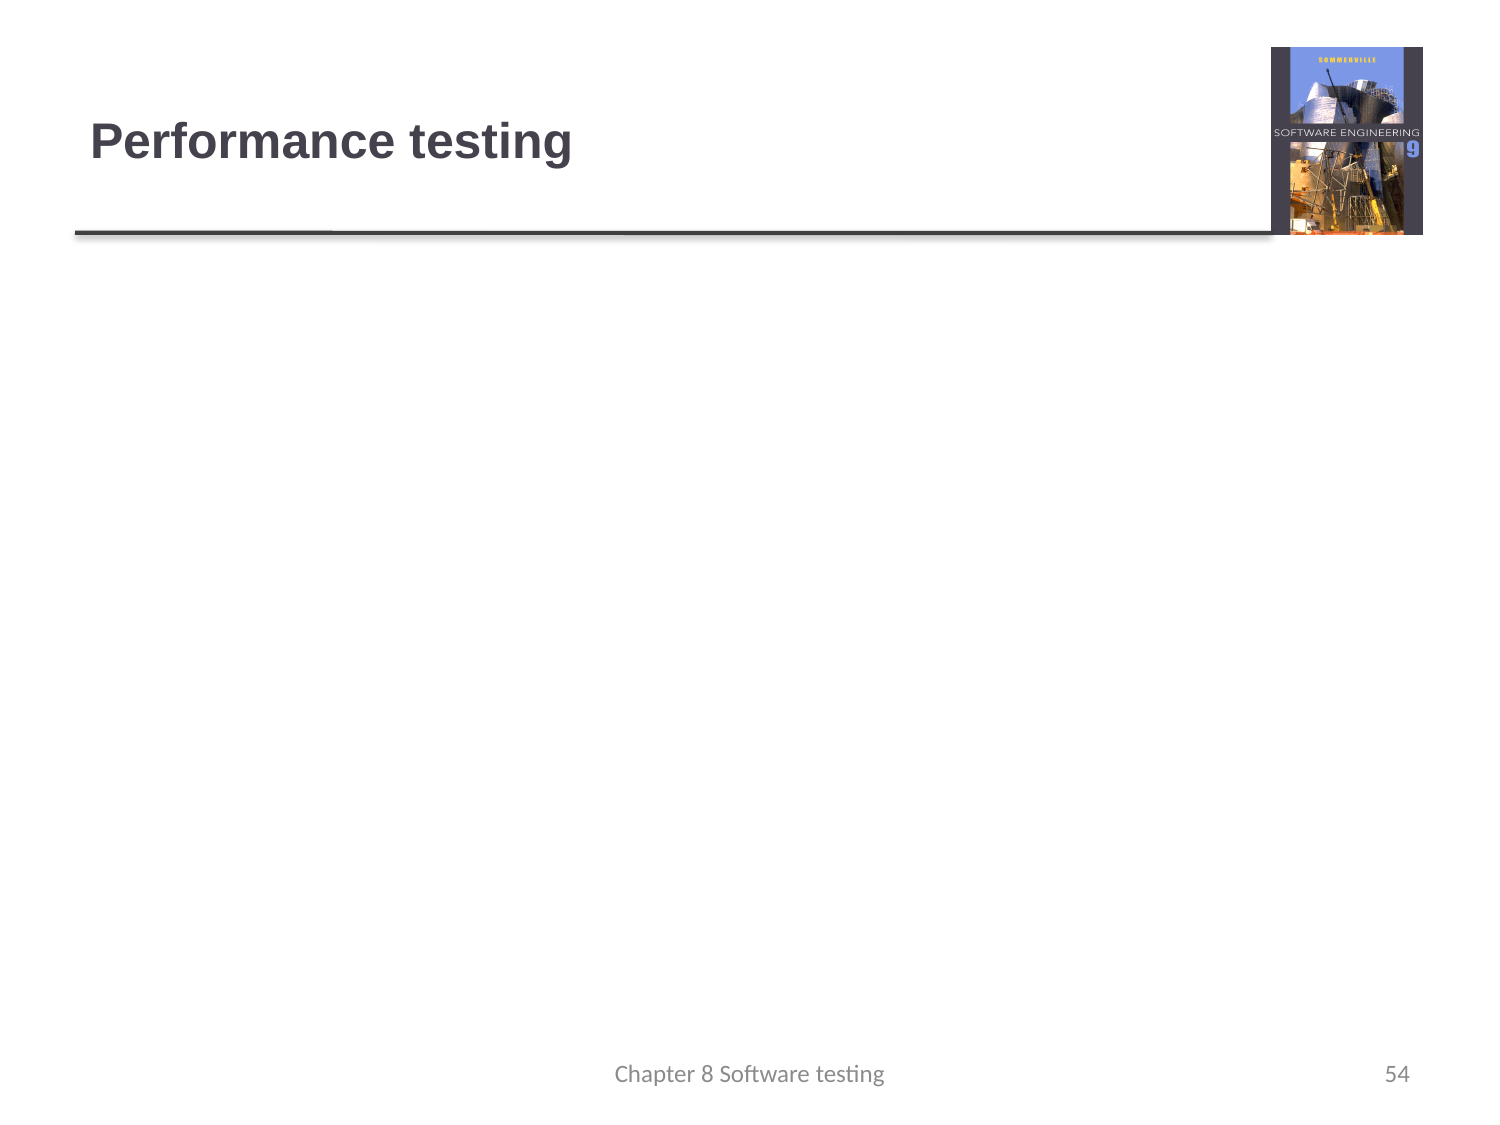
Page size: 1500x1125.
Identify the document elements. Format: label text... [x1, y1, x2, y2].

picture [1272, 47, 1423, 235]
slide_number 54 [1074, 1042, 1425, 1103]
title Performance testing [74, 44, 1272, 233]
footer Chapter 8 Software testing [512, 1042, 988, 1103]
